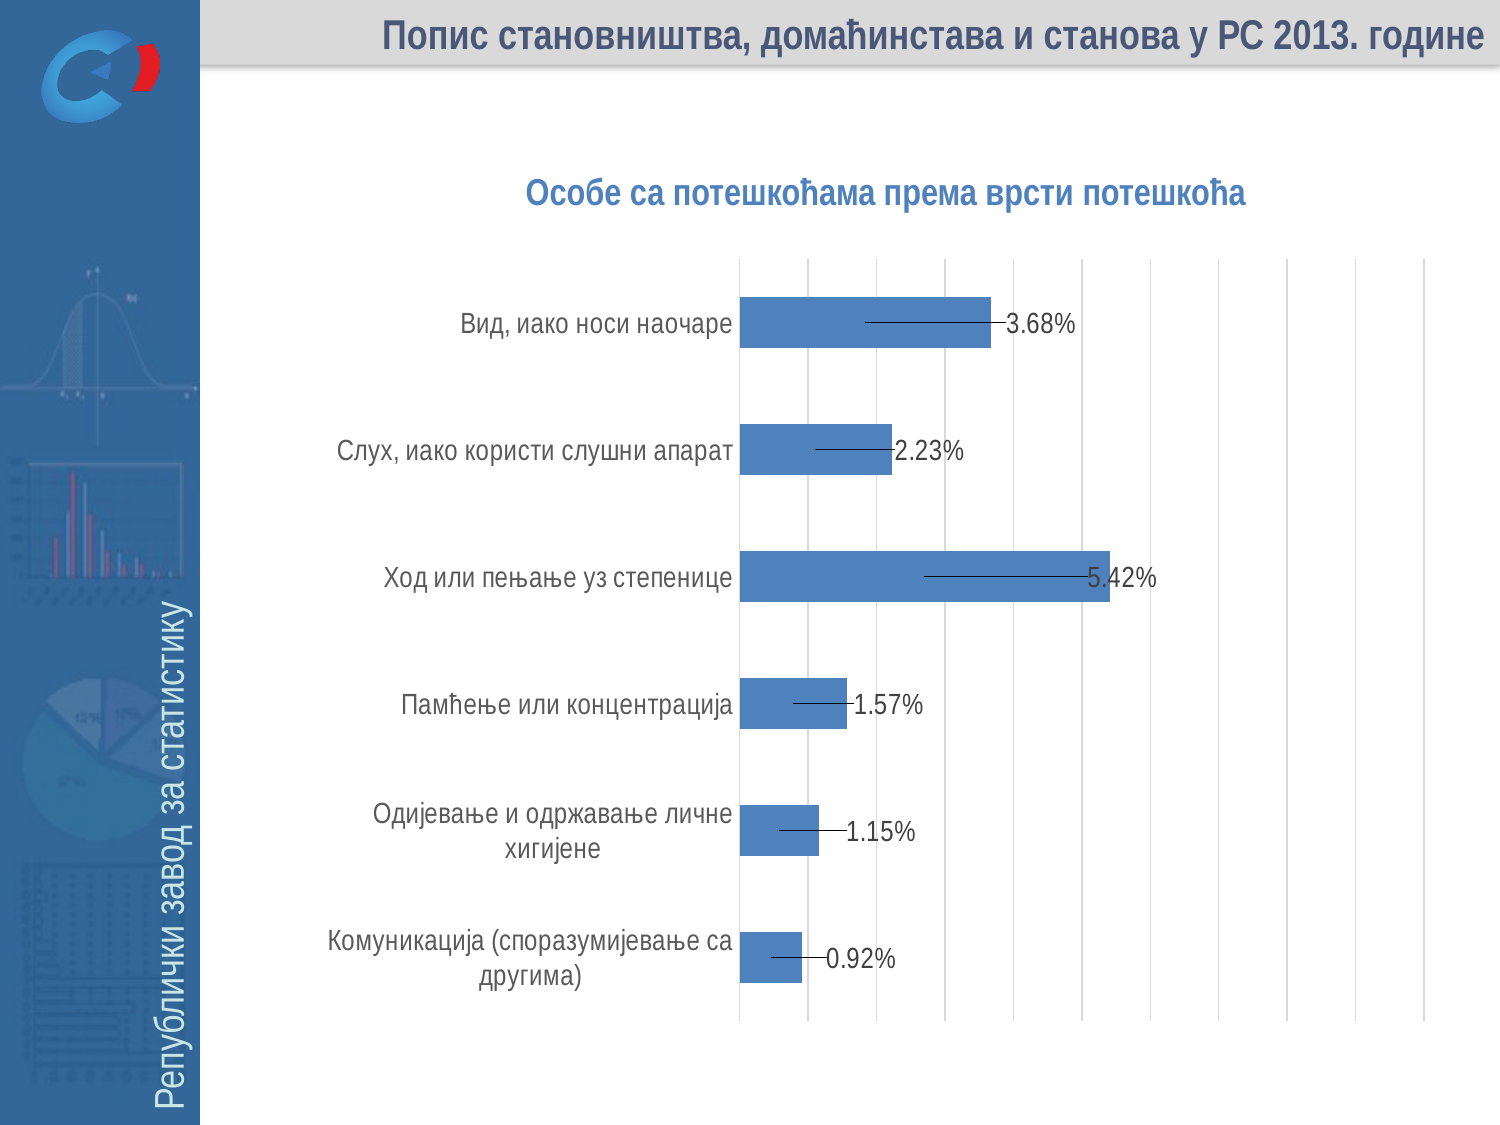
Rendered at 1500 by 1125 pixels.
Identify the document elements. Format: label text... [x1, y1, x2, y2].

picture [0, 0, 201, 1125]
text_box Особе са потешкоћама према врсти потешкоћа [442, 160, 1329, 221]
text_box Попис становништва, домаћинстава и станова у РС 2013. године [202, 1, 1500, 65]
chart [229, 243, 1448, 1037]
